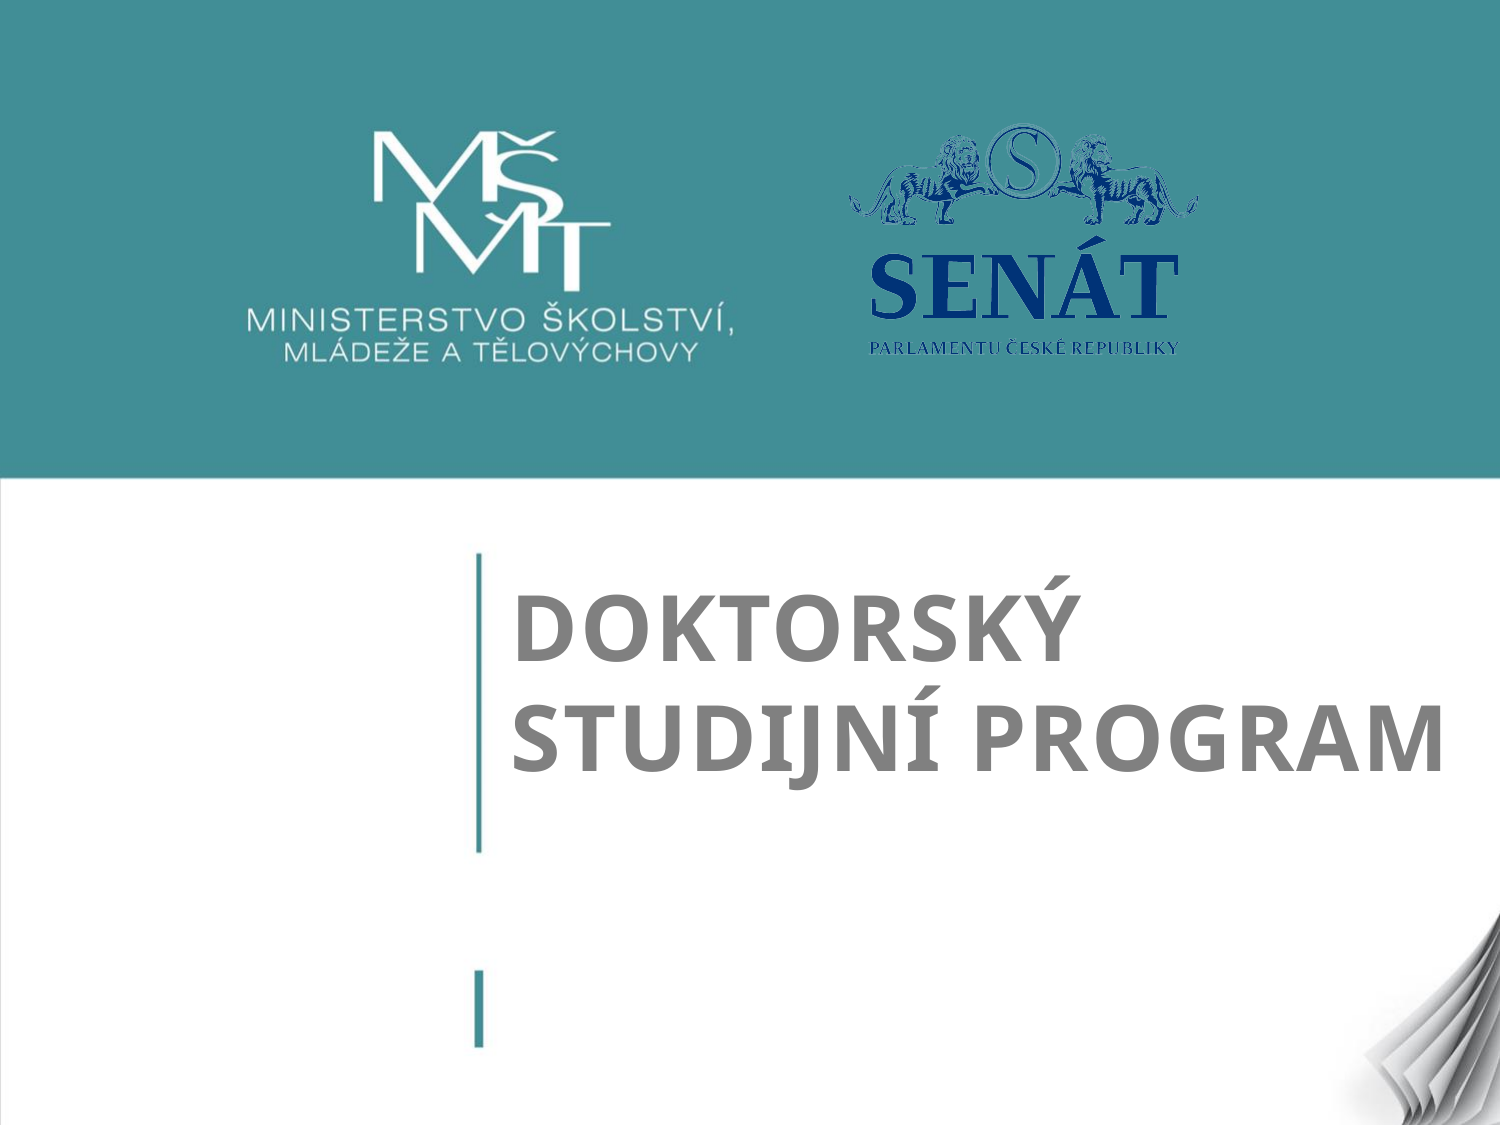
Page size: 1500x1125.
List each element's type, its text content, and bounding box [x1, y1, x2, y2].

picture [0, 0, 1500, 1125]
title DOKTORSKÝ STUDIJNÍ PROGRAM [496, 562, 1483, 799]
